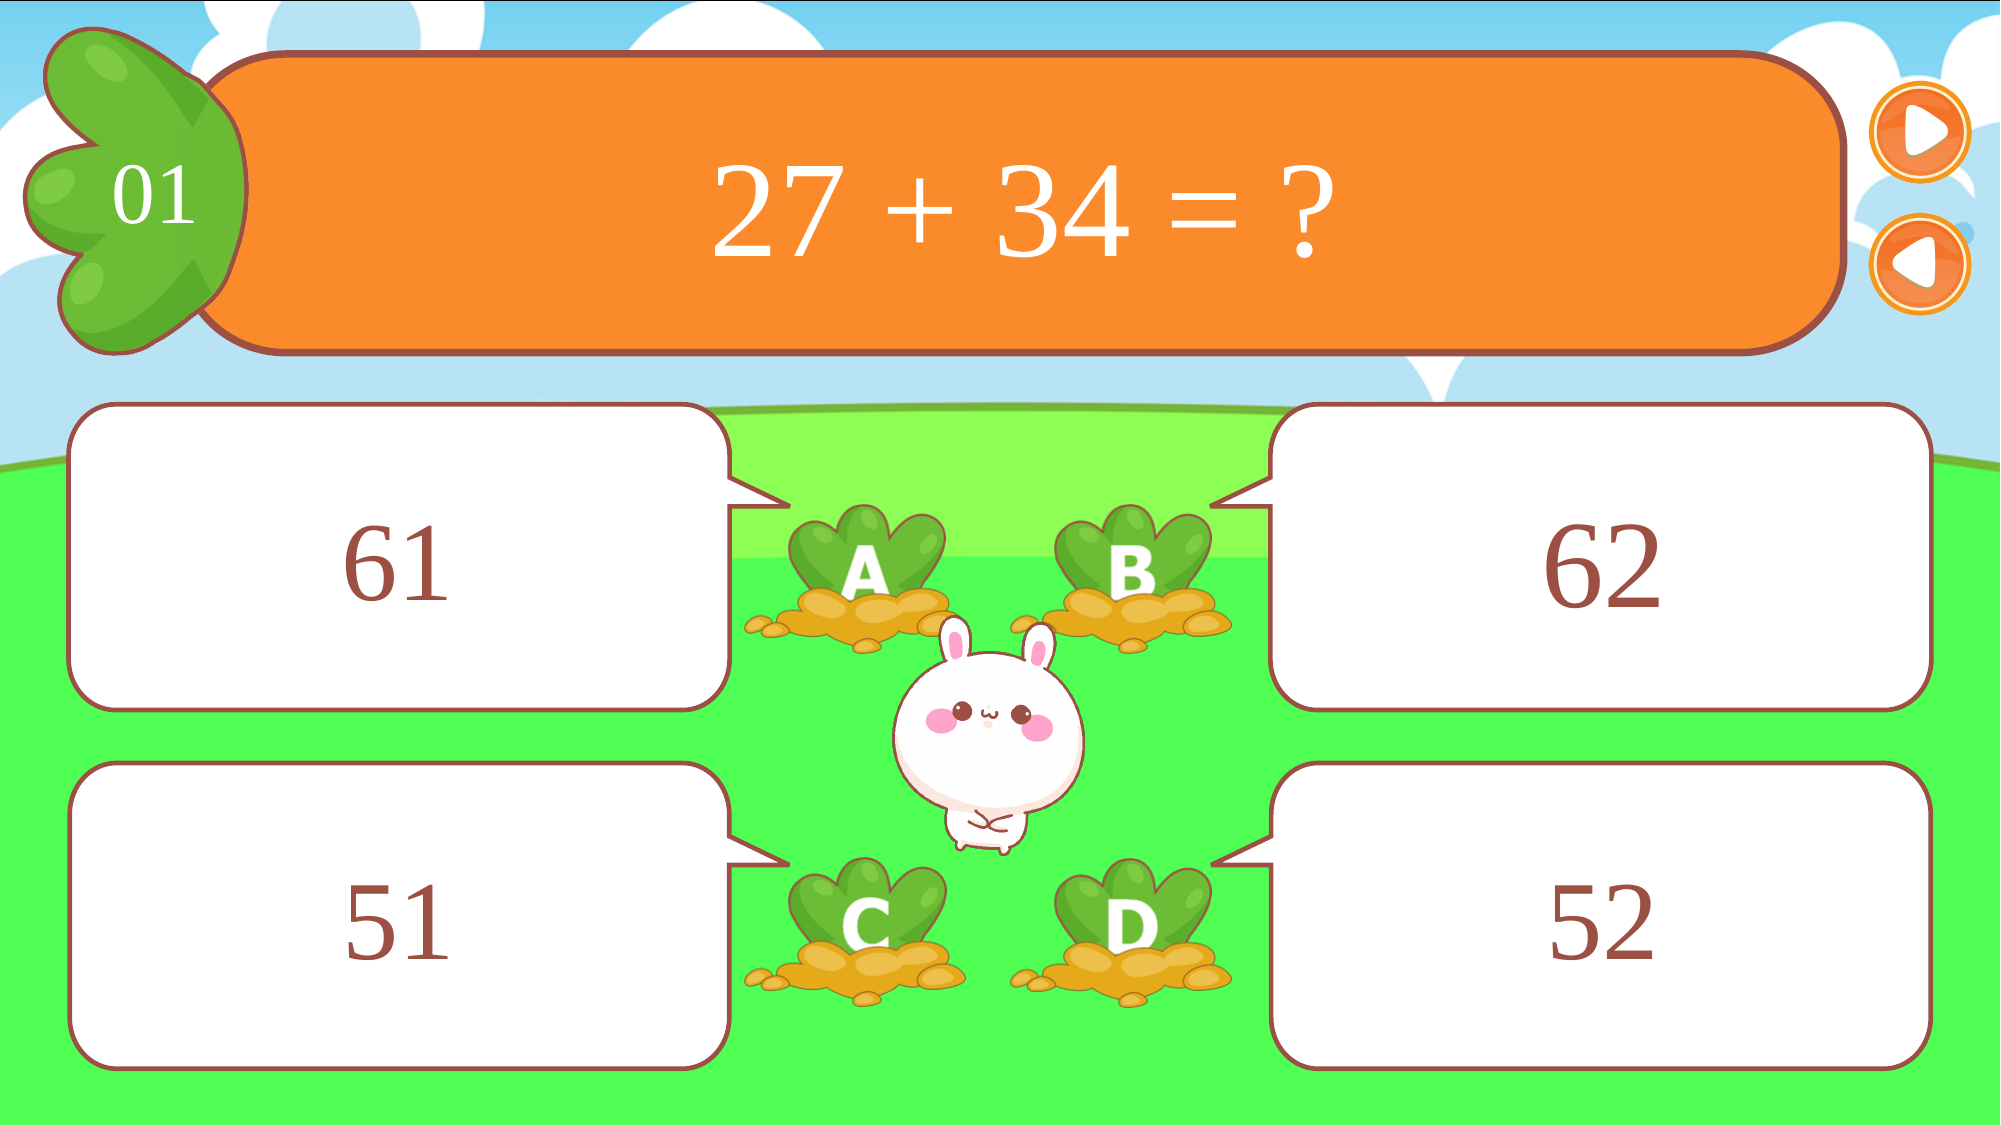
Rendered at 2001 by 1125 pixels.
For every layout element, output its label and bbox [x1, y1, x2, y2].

text_box [66, 404, 790, 711]
text_box [67, 762, 790, 1069]
text_box [1211, 762, 1934, 1069]
text_box [1210, 404, 1935, 711]
text_box [22, 26, 1848, 357]
picture [0, 1, 2000, 1125]
